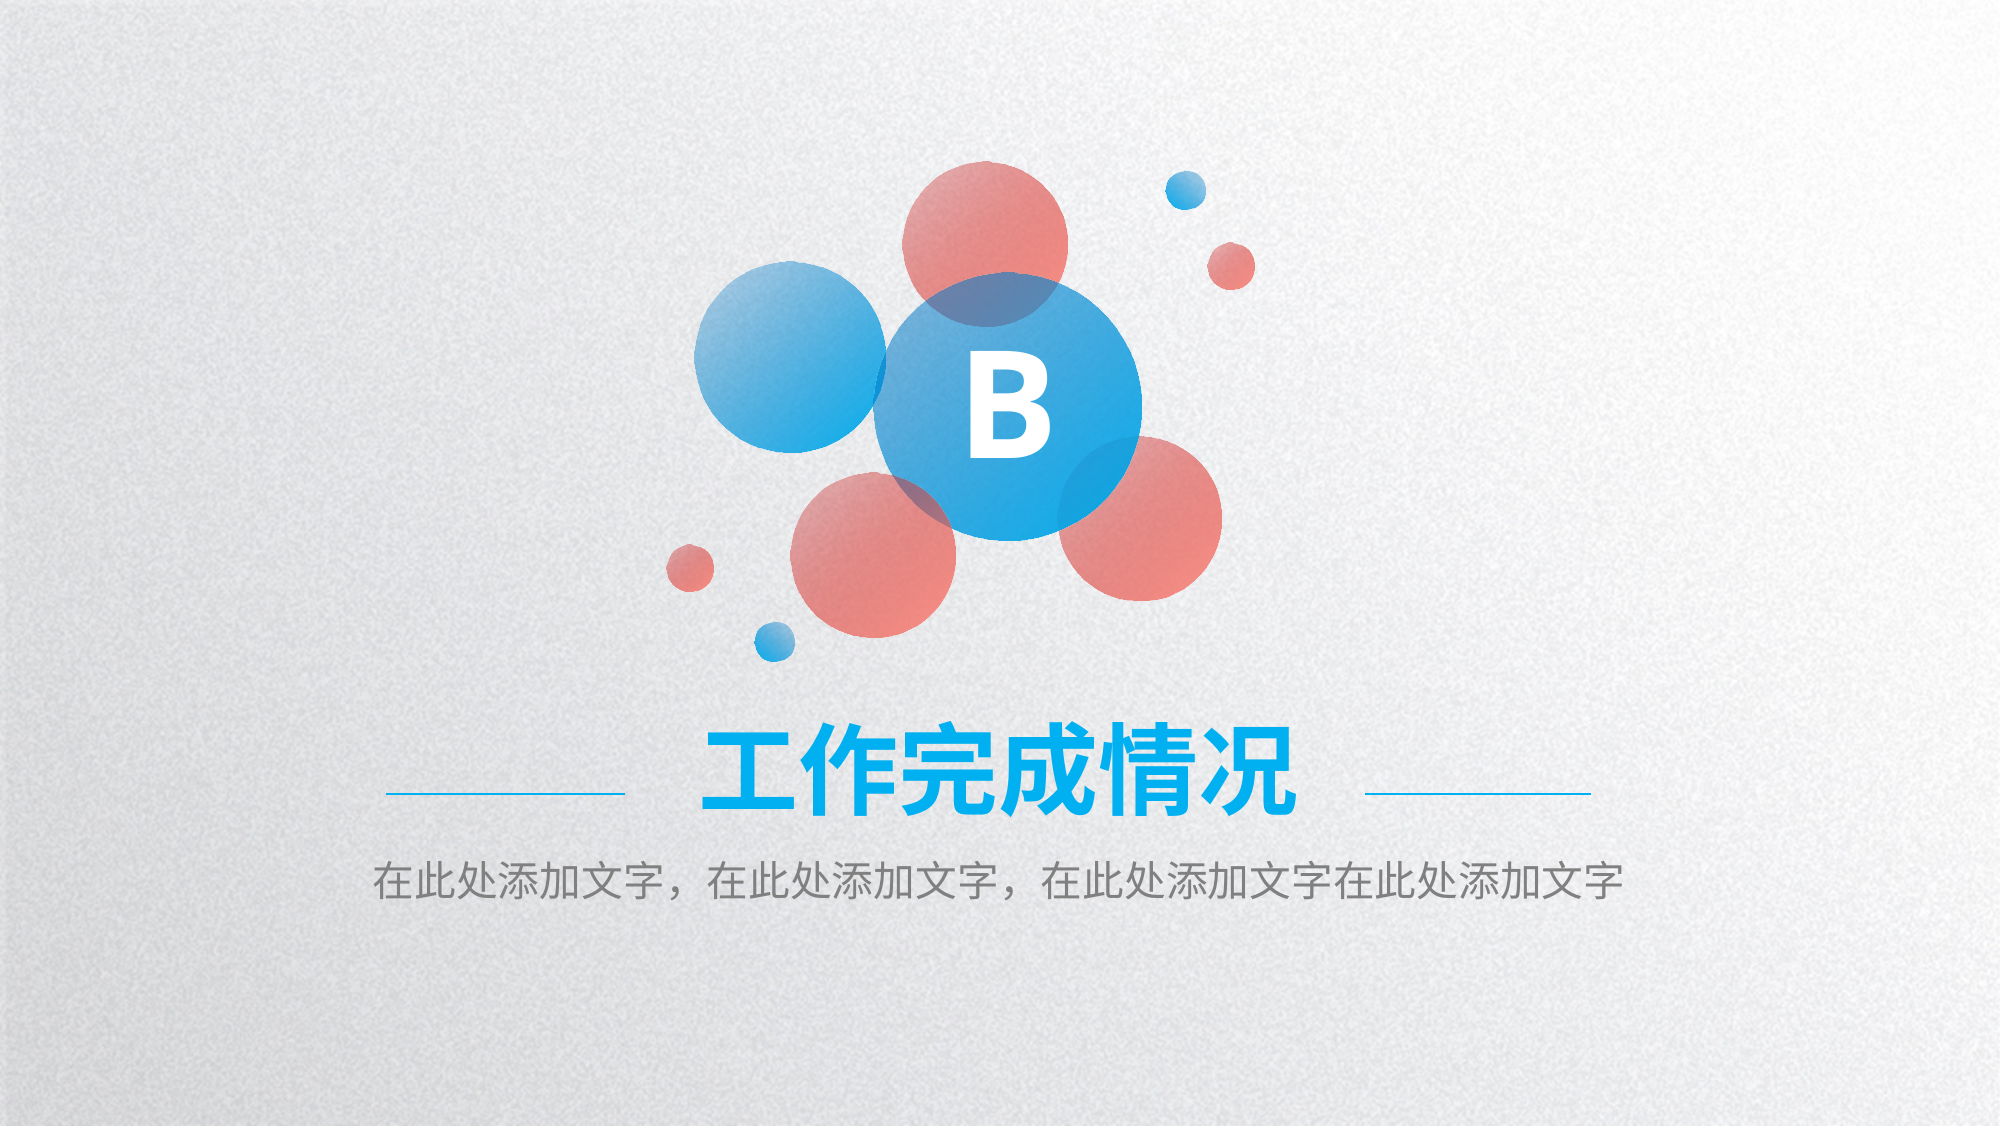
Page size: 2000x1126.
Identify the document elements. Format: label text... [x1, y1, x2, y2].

text_box [1165, 170, 1206, 210]
text_box B [876, 301, 1140, 497]
text_box 工作完成情况 [577, 700, 1421, 835]
text_box [933, 497, 1107, 541]
text_box [754, 621, 795, 662]
text_box [925, 272, 1091, 301]
text_box [666, 544, 714, 592]
text_box [1058, 436, 1222, 601]
text_box [790, 472, 956, 638]
text_box [902, 161, 1068, 301]
text_box 在此处添加文字，在此处添加文字，在此处添加文字在此处添加文字 [213, 847, 1784, 912]
text_box [1207, 242, 1255, 290]
text_box [694, 261, 876, 453]
picture [0, 0, 2000, 1126]
